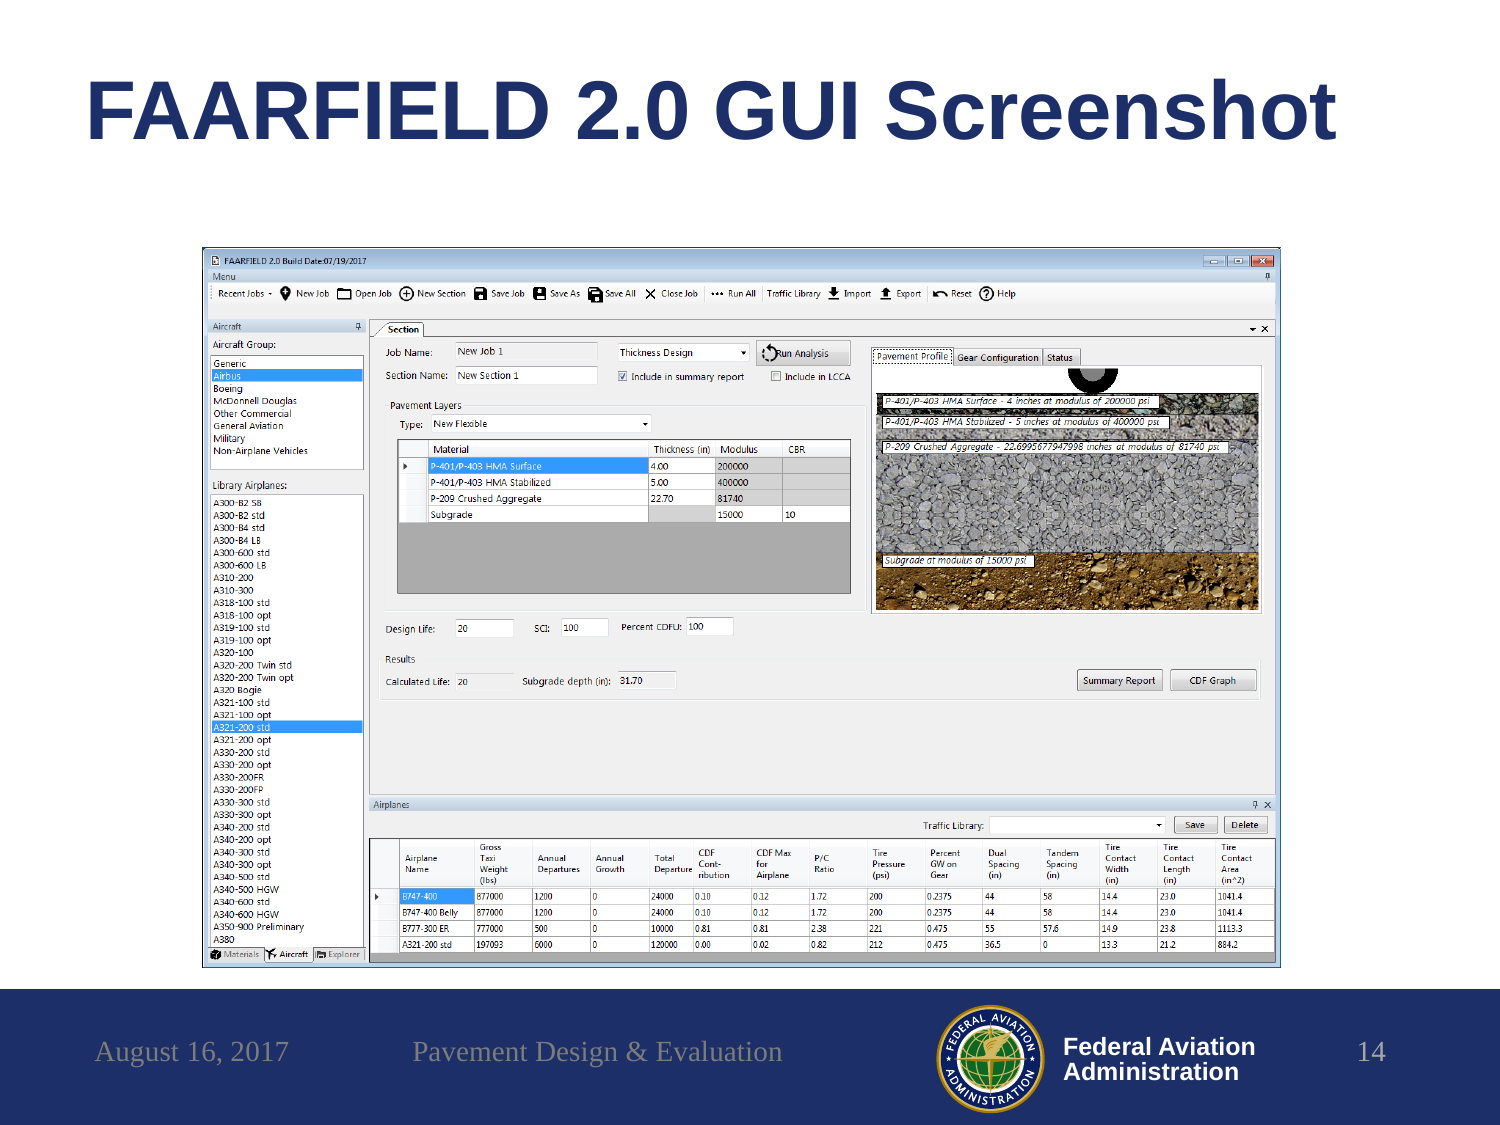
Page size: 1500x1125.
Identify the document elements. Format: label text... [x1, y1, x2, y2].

footer Pavement Design & Evaluation [360, 1025, 836, 1100]
title FAARFIELD 2.0 GUI Screenshot [70, 56, 1461, 157]
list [202, 247, 1281, 968]
slide_number 14 [1088, 1025, 1402, 1100]
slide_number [79, 1025, 354, 1100]
